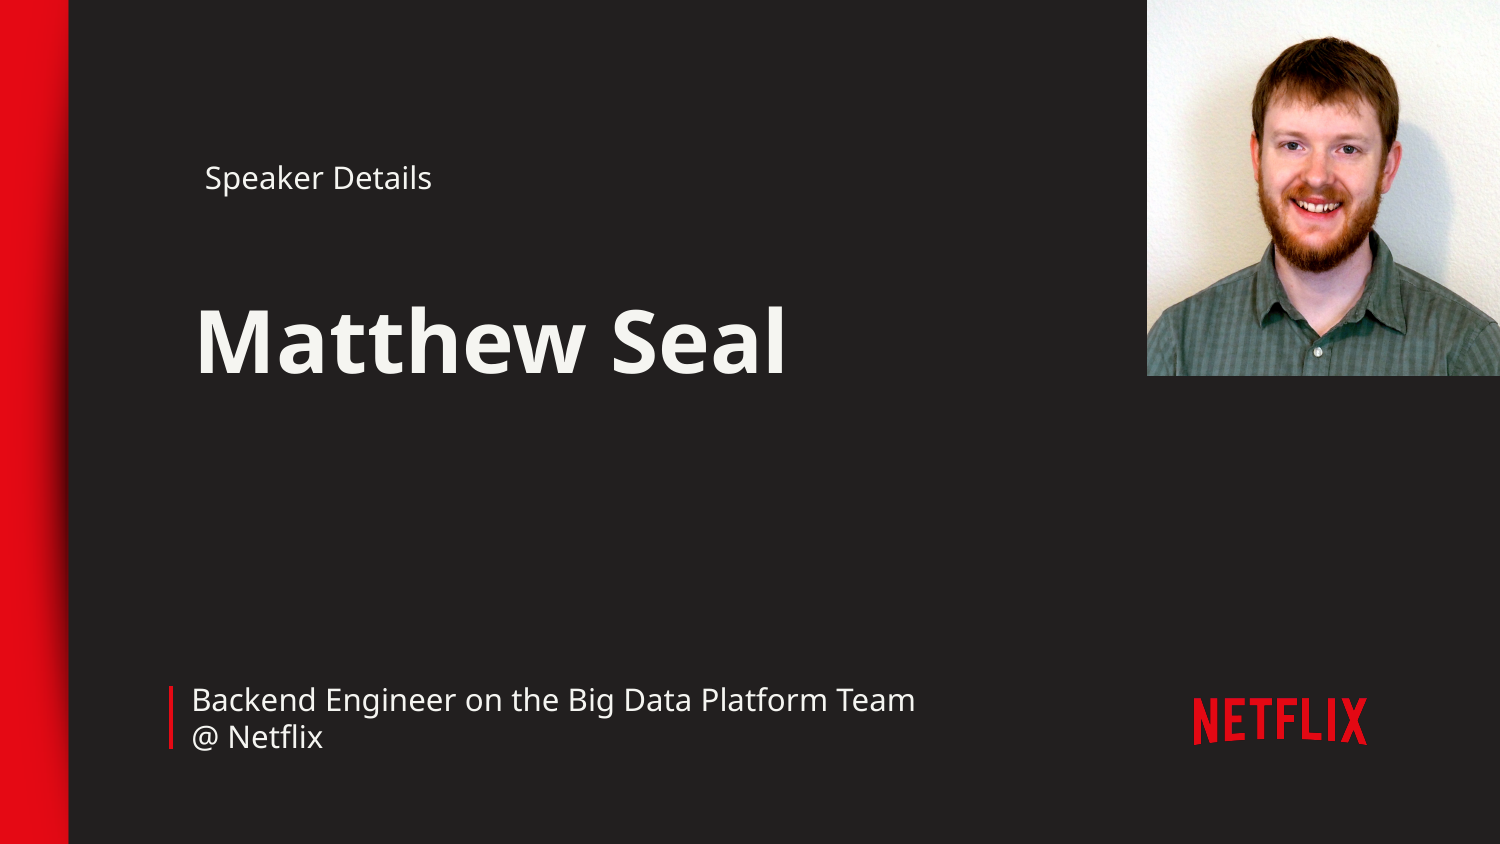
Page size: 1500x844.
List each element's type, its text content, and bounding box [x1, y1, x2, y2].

text_box Backend Engineer on the Big Data Platform Team @ Netflix [176, 664, 1064, 755]
picture [0, 0, 1500, 844]
text_box Speaker Details [190, 143, 1078, 233]
title Matthew Seal [178, 216, 1454, 407]
